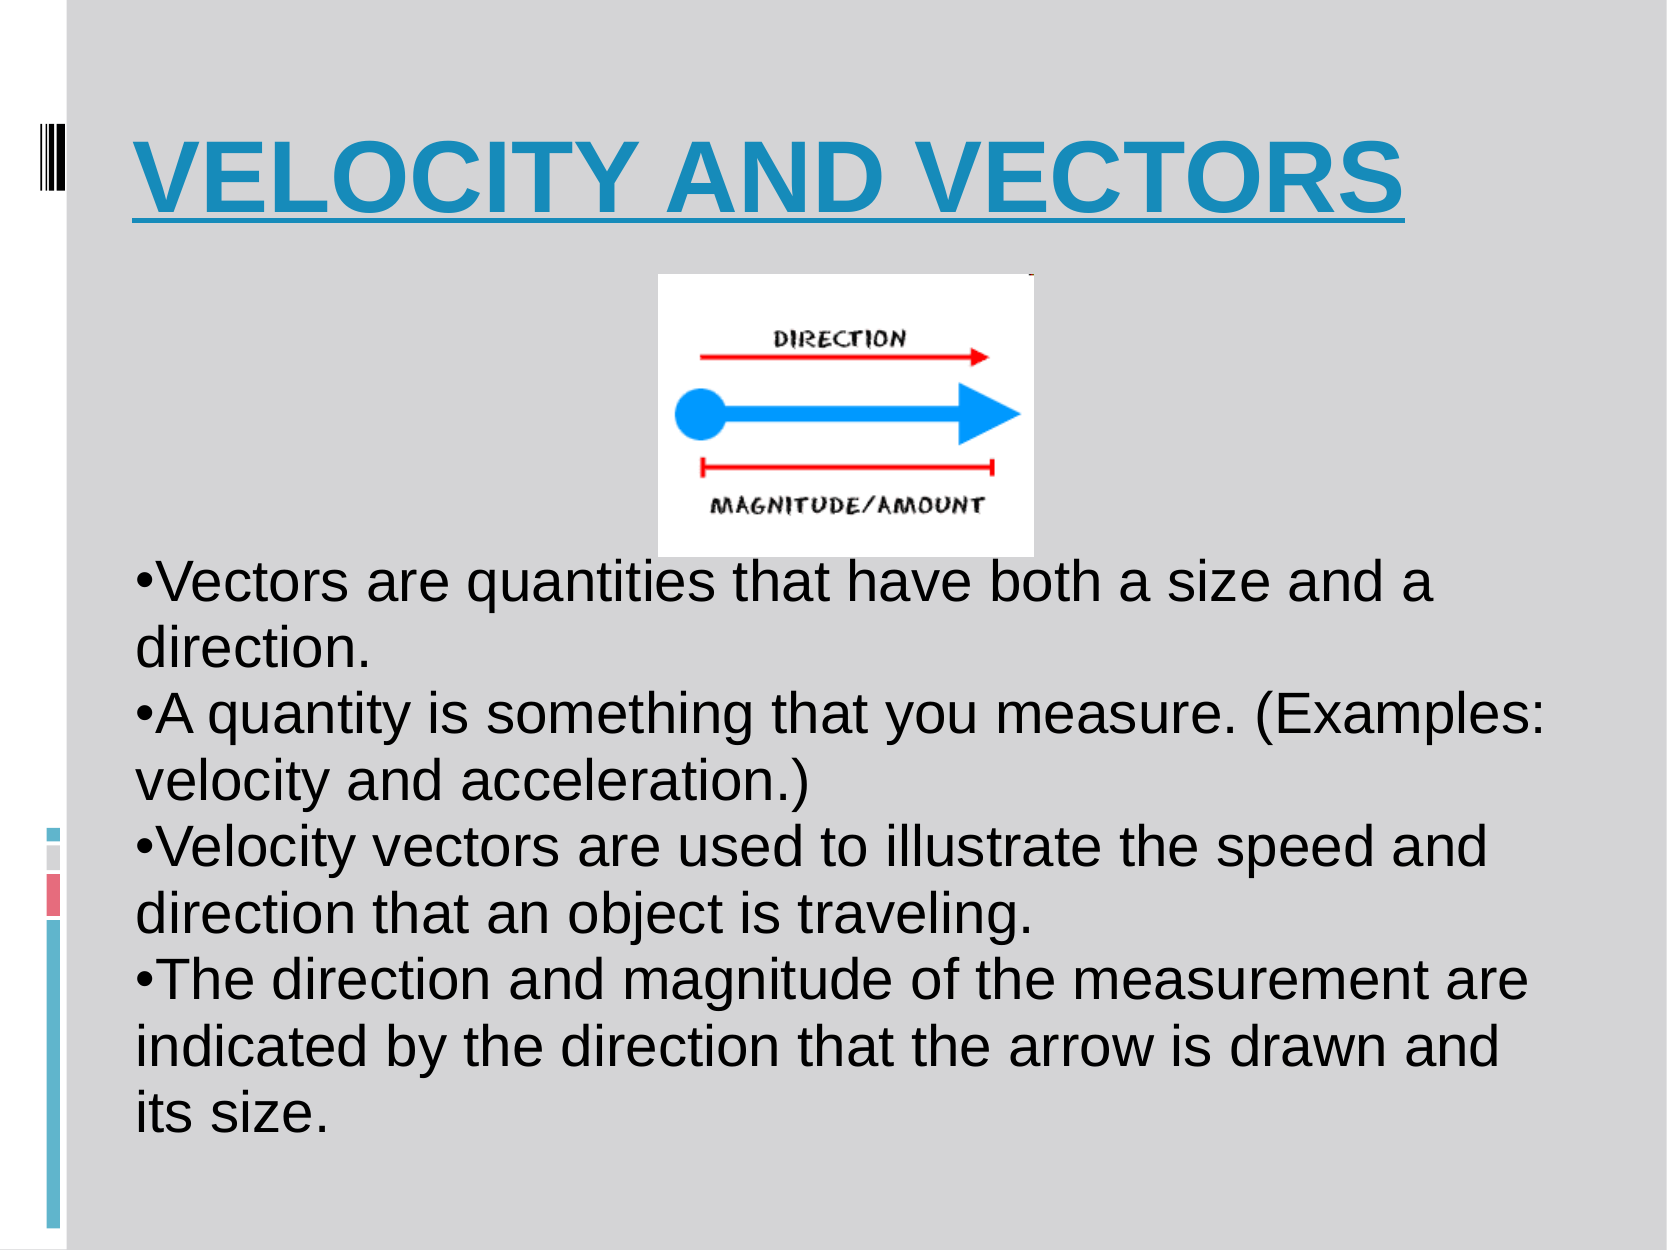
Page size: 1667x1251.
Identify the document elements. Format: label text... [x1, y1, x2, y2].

subtitle Vectors are quantities that have both a size and a direction. A quantity is something that you measure. (Examples: velocity and acceleration.) Velocity vectors are used to illustrate the speed and direction that an object is traveling. The direction and magnitude of the measurement are indicated by the direction that the arrow is drawn and its size. [120, 500, 1585, 1250]
picture [658, 274, 1034, 557]
title Velocity and vectors [132, 119, 1535, 312]
